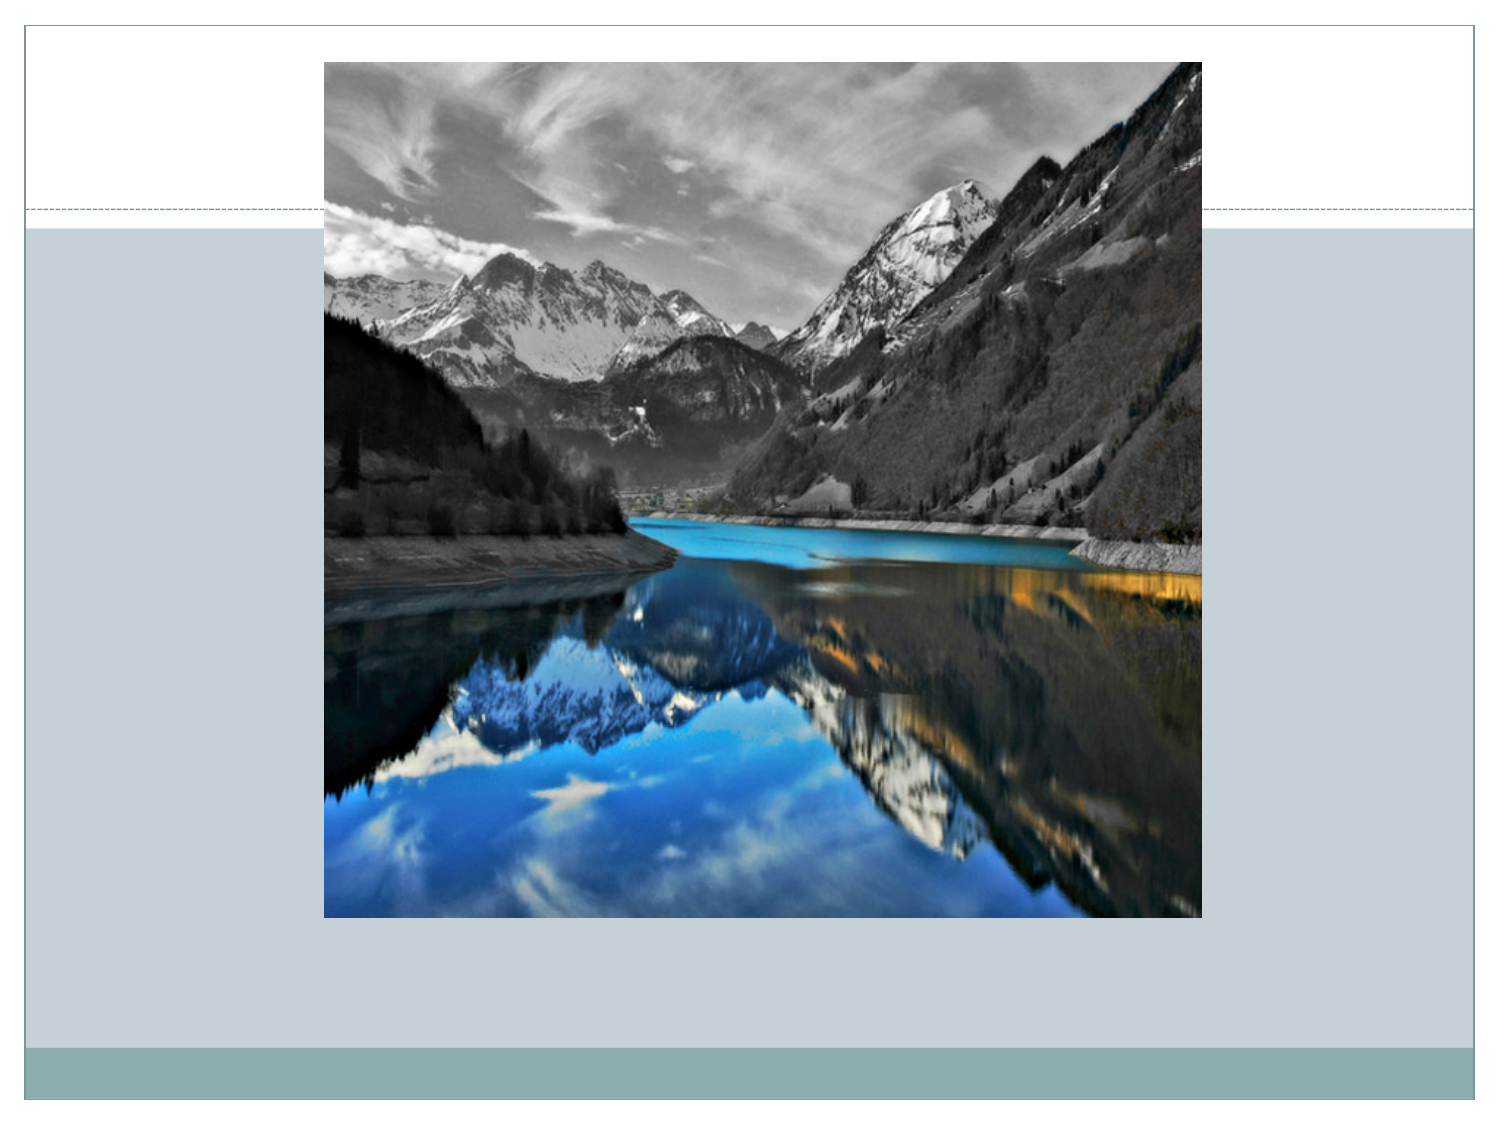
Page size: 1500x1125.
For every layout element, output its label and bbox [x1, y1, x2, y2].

picture [324, 62, 1202, 918]
